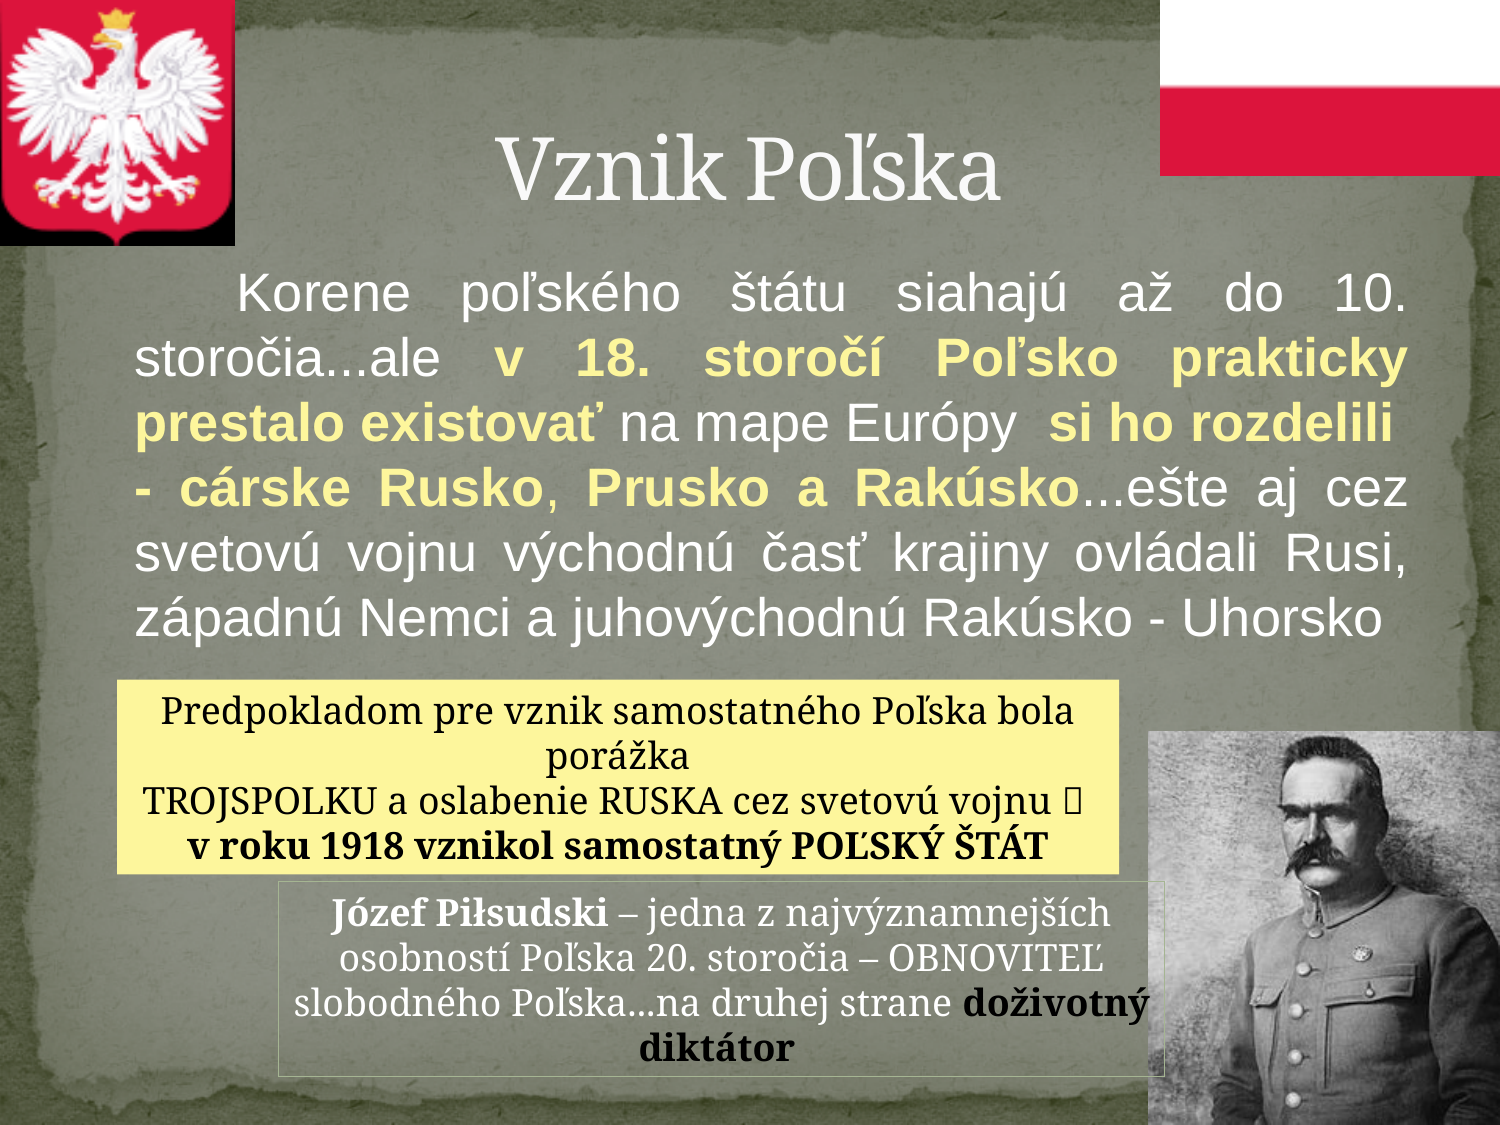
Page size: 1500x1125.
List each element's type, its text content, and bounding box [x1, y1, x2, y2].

picture [1148, 731, 1500, 1125]
list Korene poľského štátu siahajú až do 10. storočia...ale v 18. storočí Poľsko prakticky prestalo existovať na mape Európy si ho rozdelili - cárske Rusko, Prusko a Rakúsko...ešte aj cez svetovú vojnu východnú časť krajiny ovládali Rusi, západnú Nemci a juhovýchodnú Rakúsko - Uhorsko [75, 249, 1425, 1000]
picture [1160, 0, 1500, 176]
text_box Predpokladom pre vznik samostatného Poľska bola porážka TROJSPOLKU a oslabenie RUSKA cez svetovú vojnu  v roku 1918 vznikol samostatný POĽSKÝ ŠTÁT [117, 679, 1120, 875]
picture [0, 0, 235, 246]
text_box Józef Piłsudski – jedna z najvýznamnejších osobností Poľska 20. storočia – OBNOVITEĽ slobodného Poľska...na druhej strane doživotný diktátor [278, 881, 1137, 1077]
title Vznik Poľska [243, 24, 1425, 225]
